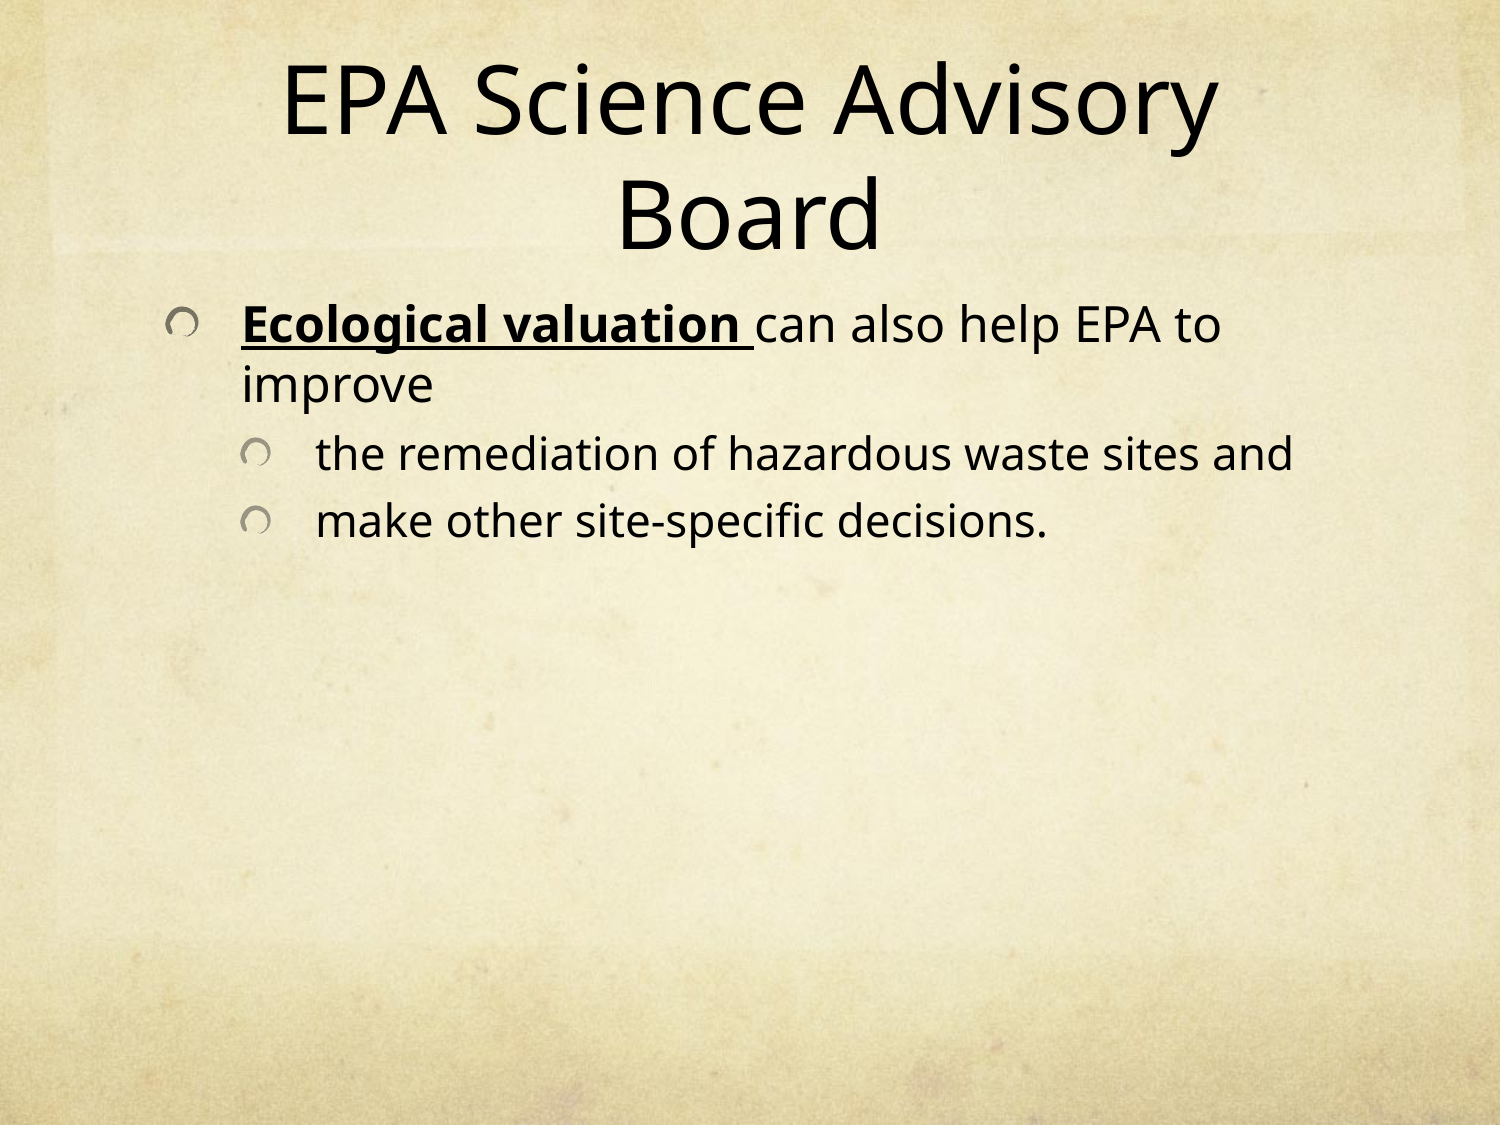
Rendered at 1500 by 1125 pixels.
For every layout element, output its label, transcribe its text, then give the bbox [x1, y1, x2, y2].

picture [0, 0, 1500, 1125]
list Ecological valuation can also help EPA to improve the remediation of hazardous waste sites and make other site-specific decisions. [150, 284, 1350, 950]
title EPA Science Advisory Board [150, 82, 1350, 225]
